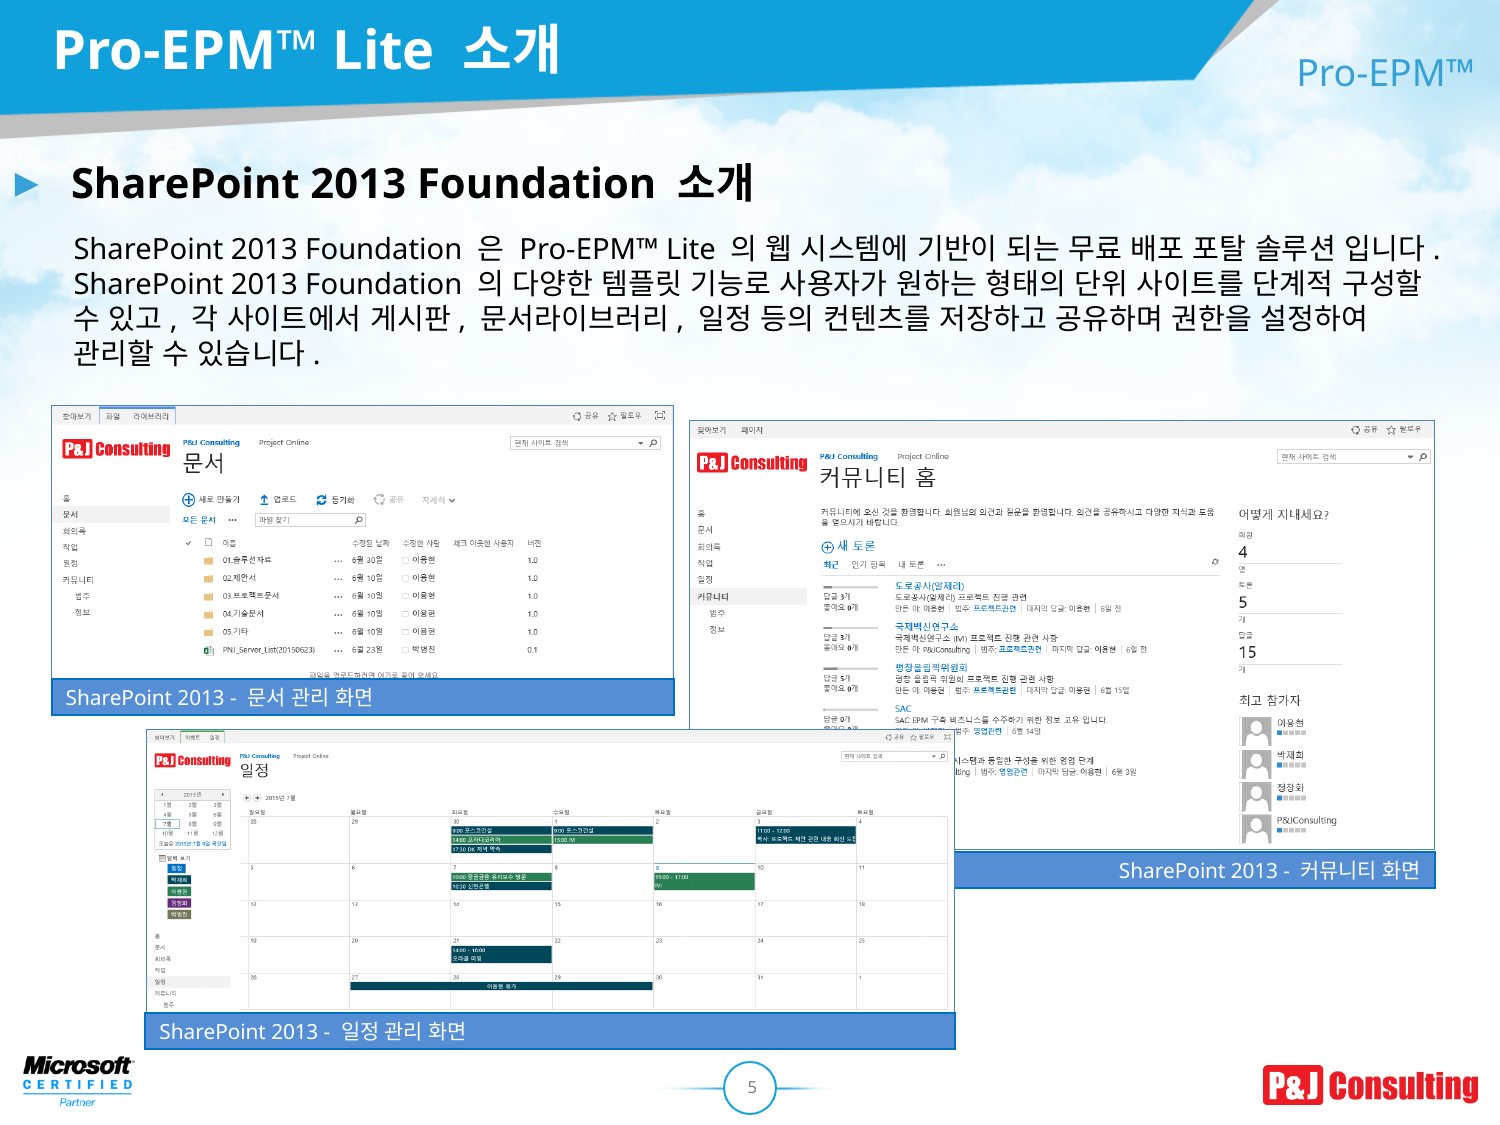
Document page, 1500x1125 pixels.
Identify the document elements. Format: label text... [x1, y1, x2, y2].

picture [0, 0, 1500, 149]
text_box SharePoint 2013 - 커뮤니티 화면 [959, 859, 1435, 888]
text_box SharePoint 2013 - 일정 관리 화면 [145, 1036, 955, 1050]
text_box Pro-EPM™ [1281, 41, 1500, 101]
title SharePoint 2013 Foundation 소개 [0, 149, 1500, 222]
text_box Pro-EPM™ Lite 소개 [37, 7, 947, 88]
picture [0, 222, 1500, 1125]
list SharePoint 2013 Foundation 은 Pro-EPM™ Lite 의 웹 시스템에 기반이 되는 무료 배포 포탈 솔루션 입니다. SharePoint 2013 Foundation 의 다양한 템플릿 기능로 사용자가 원하는 형태의 단위 사이트를 단계적 구성할 수 있고, 각 사이트에서 게시판, 문서라이브러리, 일정 등의 컨텐츠를 저장하고 공유하며 권한을 설정하여 관리할 수 있습니다. [58, 223, 1471, 398]
